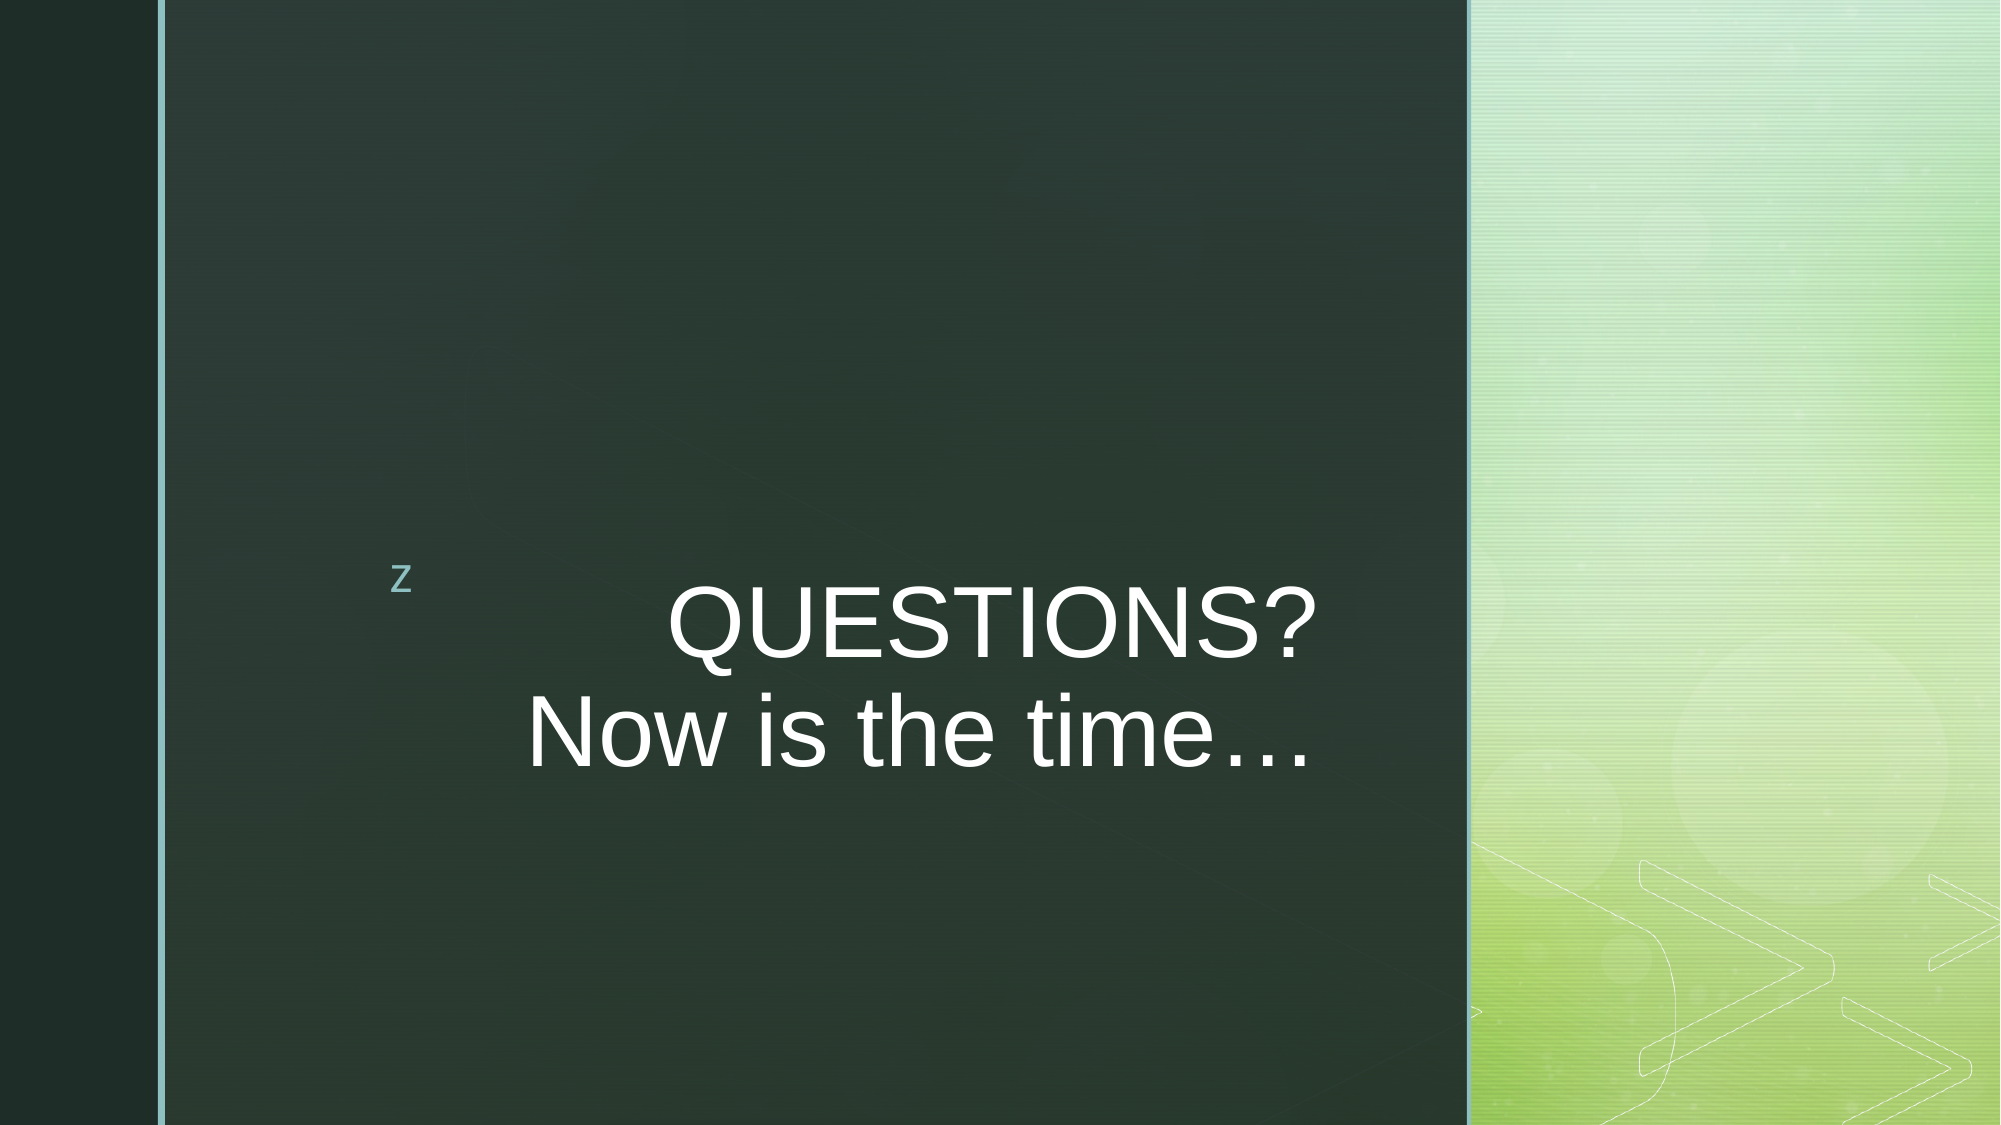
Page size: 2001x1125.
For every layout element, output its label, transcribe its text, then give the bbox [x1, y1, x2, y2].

title QUESTIONS? Now is the time… [384, 562, 1334, 935]
picture [1472, 0, 2001, 1125]
